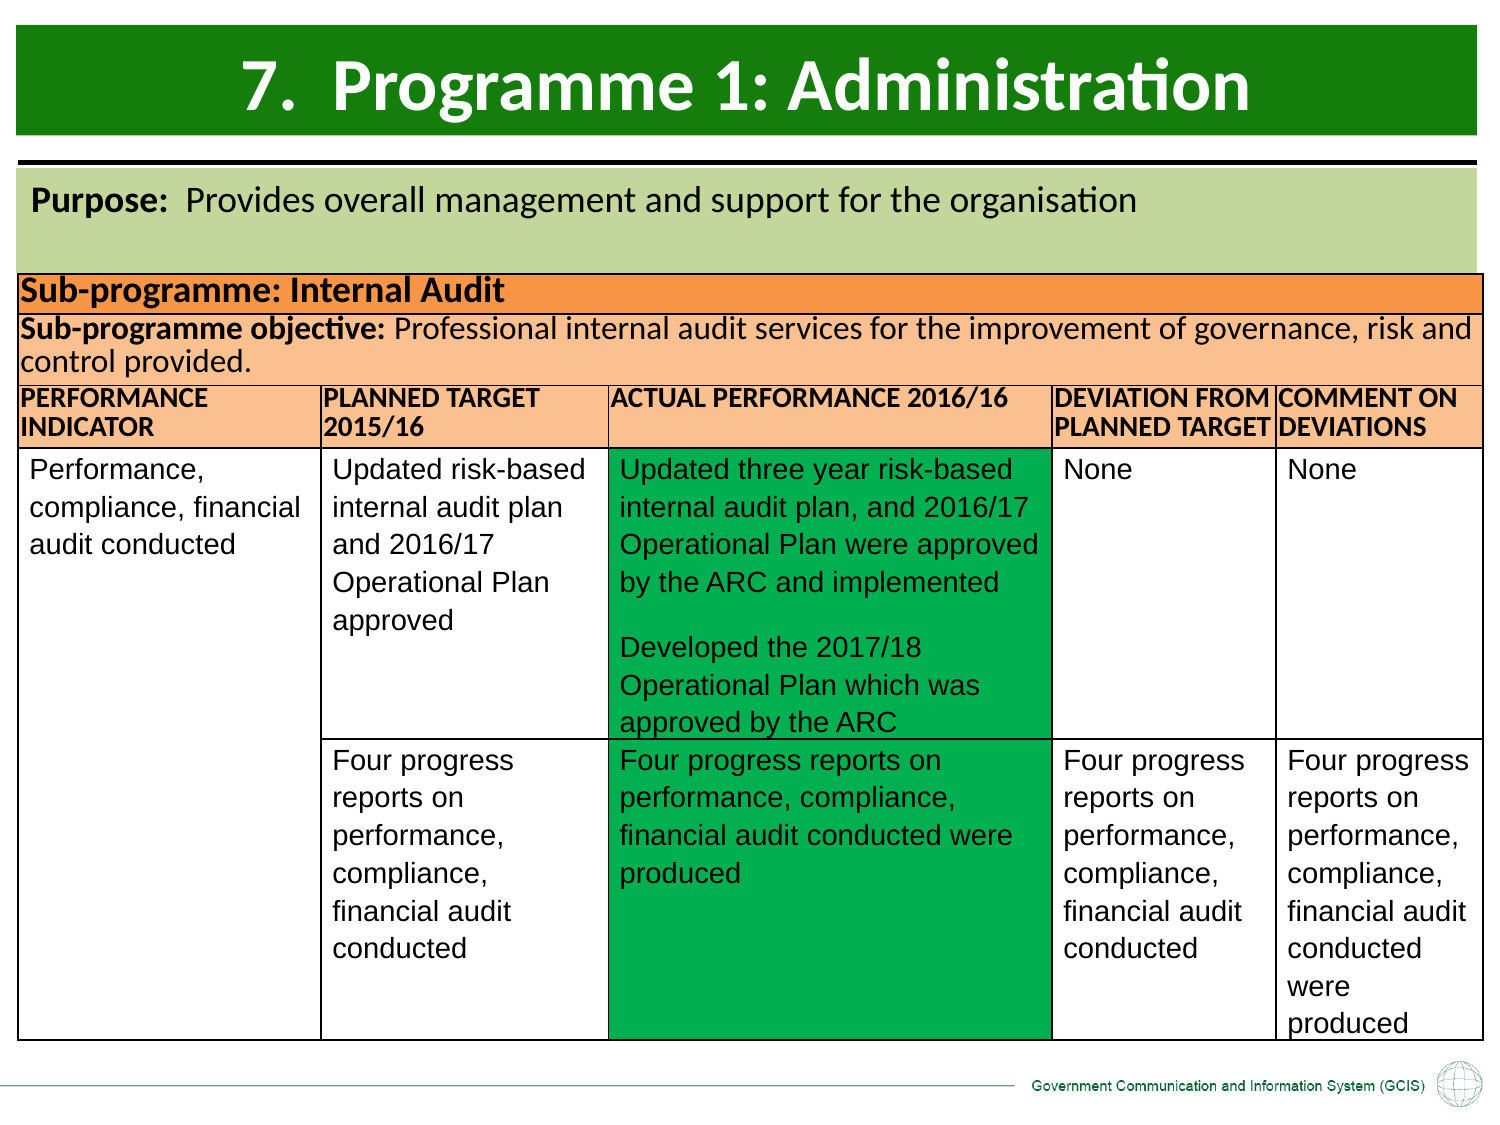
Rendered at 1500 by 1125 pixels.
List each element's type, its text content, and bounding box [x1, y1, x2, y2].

table_cell Performance, compliance, financial audit conducted [19, 449, 320, 1039]
table_cell Four progress reports on performance, compliance, financial audit conducted were produced [1277, 740, 1482, 1039]
table_cell COMMENT ON DEVIATIONS [1277, 386, 1482, 447]
text_box 7. Programme 1: Administration [16, 24, 1477, 136]
table_cell Sub-programme objective: Professional internal audit services for the improvement of governance, risk and control provided. [19, 315, 1482, 385]
table_cell Updated three year risk-based internal audit plan, and 2016/17 Operational Plan were approved by the ARC and implemented Developed the 2017/18 Operational Plan which was approved by the ARC [609, 449, 1051, 738]
text_box Purpose: Provides overall management and support for the organisation [16, 168, 1477, 273]
table_header Sub-programme: Internal Audit [19, 275, 1482, 313]
table_cell PERFORMANCE INDICATOR [19, 386, 320, 447]
picture [0, 0, 1500, 1125]
table_cell Four progress reports on performance, compliance, financial audit conducted were produced [609, 740, 1051, 1039]
table_cell PLANNED TARGET 2015/16 [322, 386, 608, 447]
table_cell None [1277, 449, 1482, 738]
table_cell ACTUAL PERFORMANCE 2016/16 [609, 386, 1051, 447]
table_cell Updated risk-based internal audit plan and 2016/17 Operational Plan approved [322, 449, 608, 738]
table_cell Four progress reports on performance, compliance, financial audit conducted [322, 740, 608, 1039]
table_cell Four progress reports on performance, compliance, financial audit conducted [1053, 740, 1275, 1039]
table_cell DEVIATION FROM PLANNED TARGET [1053, 386, 1275, 447]
table_cell None [1053, 449, 1275, 738]
